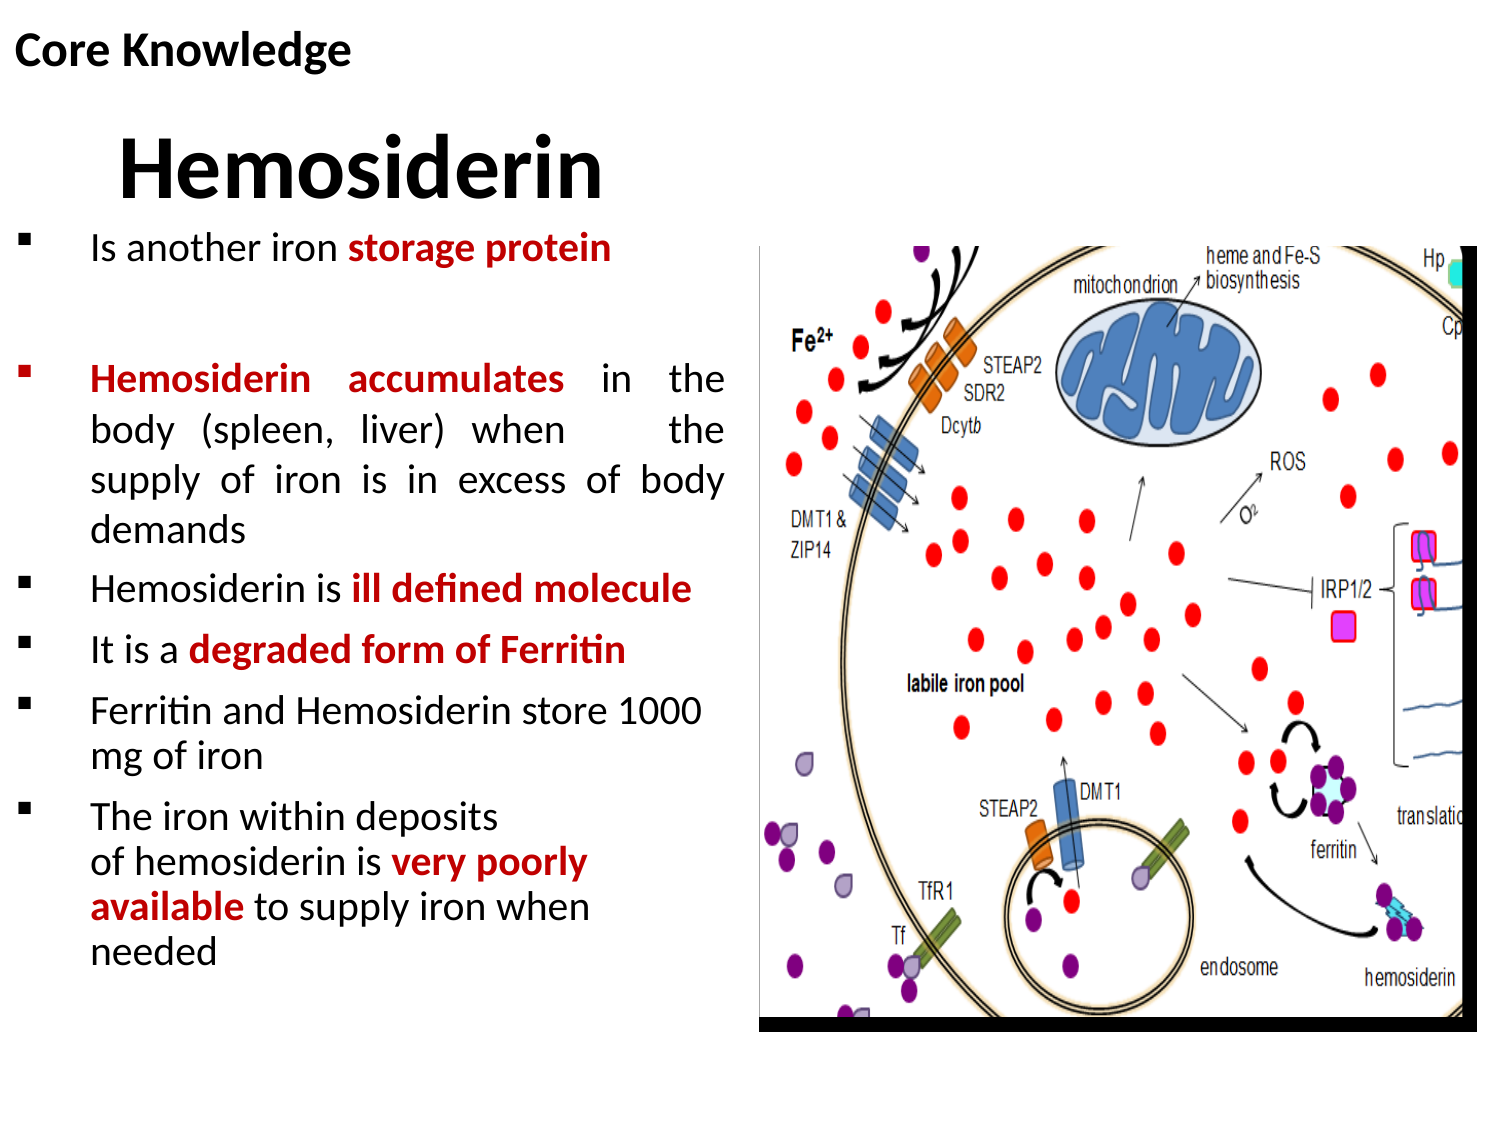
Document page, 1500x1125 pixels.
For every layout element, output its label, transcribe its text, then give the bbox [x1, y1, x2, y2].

picture [759, 246, 1463, 1017]
list Is another iron storage protein Hemosiderin accumulates in the body (spleen, liver) when the supply of iron is in excess of body demands Hemosiderin is ill defined molecule It is a degraded form of Ferritin Ferritin and Hemosiderin store 1000 mg of iron The iron within deposits of hemosiderin is very poorly available to supply iron when needed [0, 212, 741, 1066]
title Hemosiderin [103, 59, 1397, 278]
